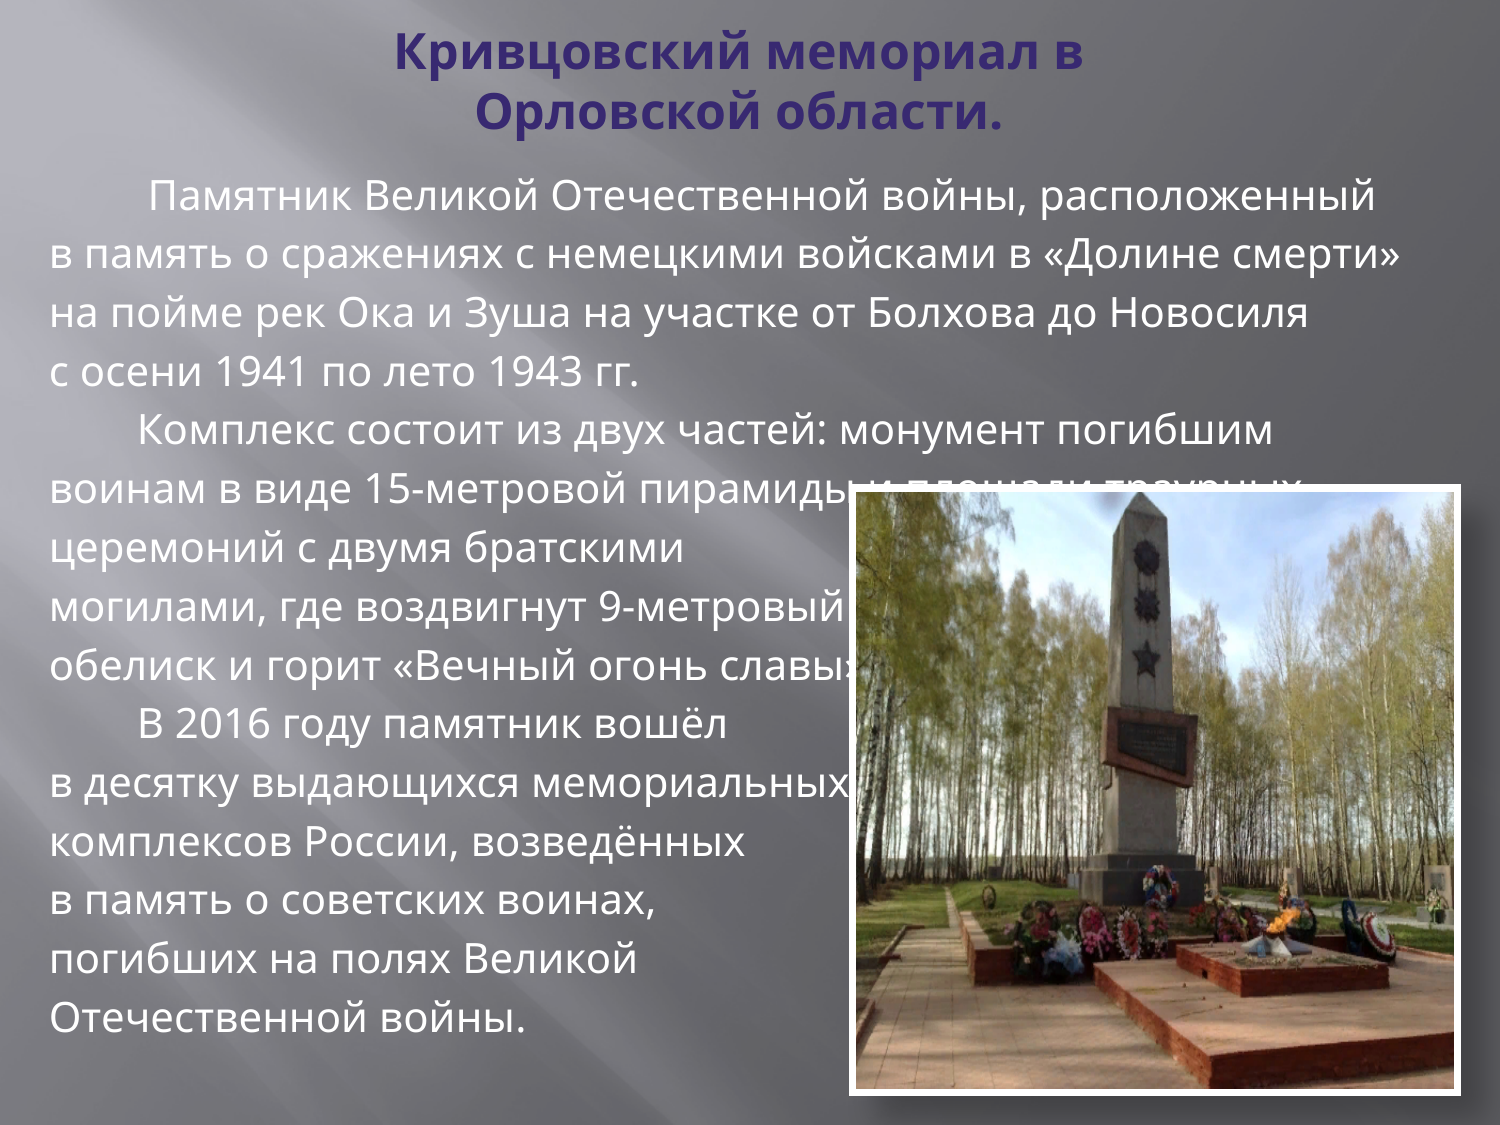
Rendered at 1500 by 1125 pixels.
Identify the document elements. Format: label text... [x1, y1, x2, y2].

list Памятник Великой Отечественной войны, расположенный в память о сражениях с немецкими войсками в «Долине смерти» на пойме рек Ока и Зуша на участке от Болхова до Новосиля с осени 1941 по лето 1943 гг. Комплекс состоит из двух частей: монумент погибшим воинам в виде 15-метровой пирамиды и площади траурных церемоний с двумя братскими могилами, где воздвигнут 9-метровый обелиск и горит «Вечный огонь славы». В 2016 году памятник вошёл в десятку выдающихся мемориальных комплексов России, возведённых в память о советских воинах, погибших на полях Великой Отечественной войны. [41, 160, 1471, 1094]
title Кривцовский мемориал в Орловской области. [289, 113, 1190, 160]
picture [856, 491, 1454, 1090]
